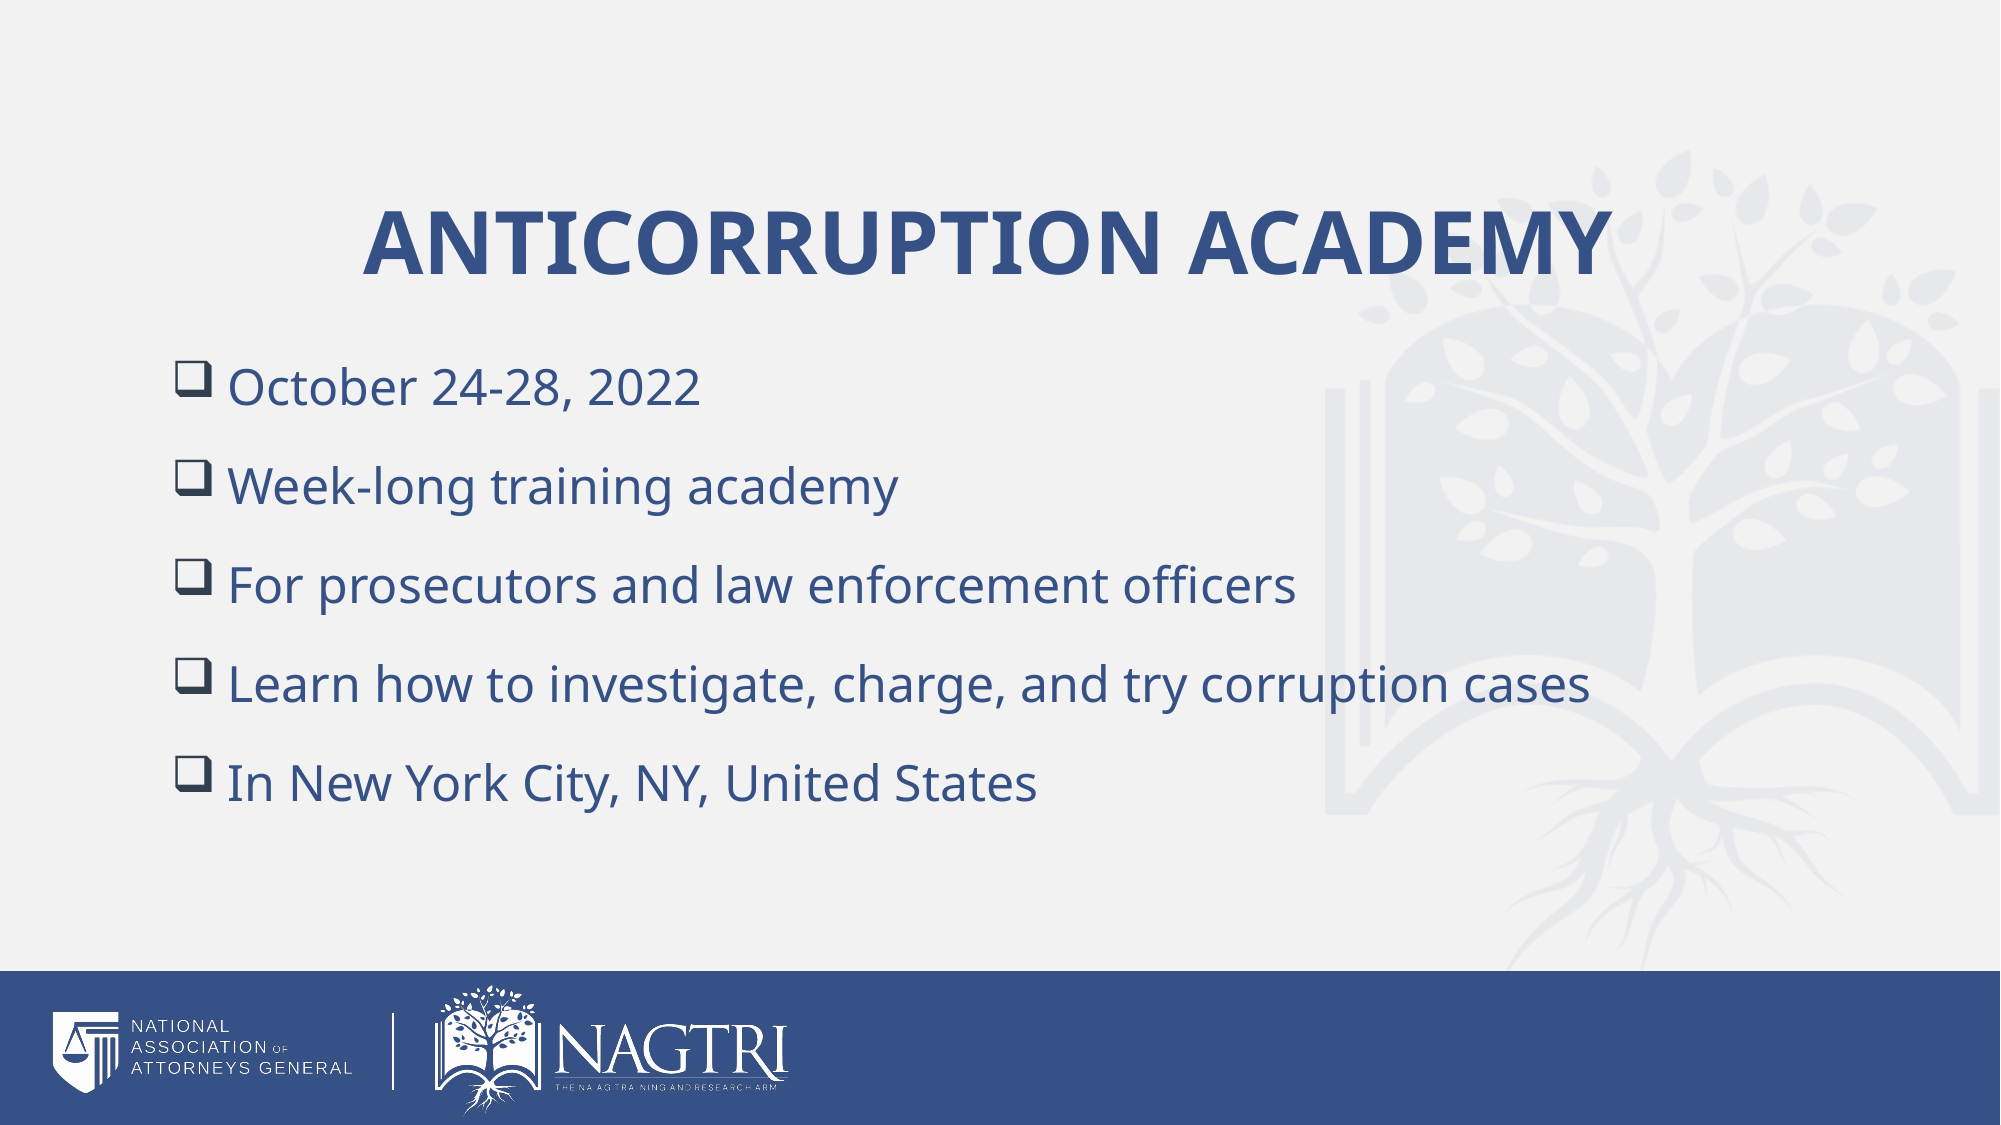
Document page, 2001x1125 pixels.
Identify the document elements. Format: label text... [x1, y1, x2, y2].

picture [405, 965, 832, 1125]
list October 24-28, 2022 Week-long training academy For prosecutors and law enforcement officers Learn how to investigate, charge, and try corruption cases In New York City, NY, United States [137, 330, 1863, 902]
picture [12, 971, 393, 1125]
picture [1325, 150, 2000, 993]
title ANTICORRUPTION ACADEMY [137, 83, 1863, 301]
